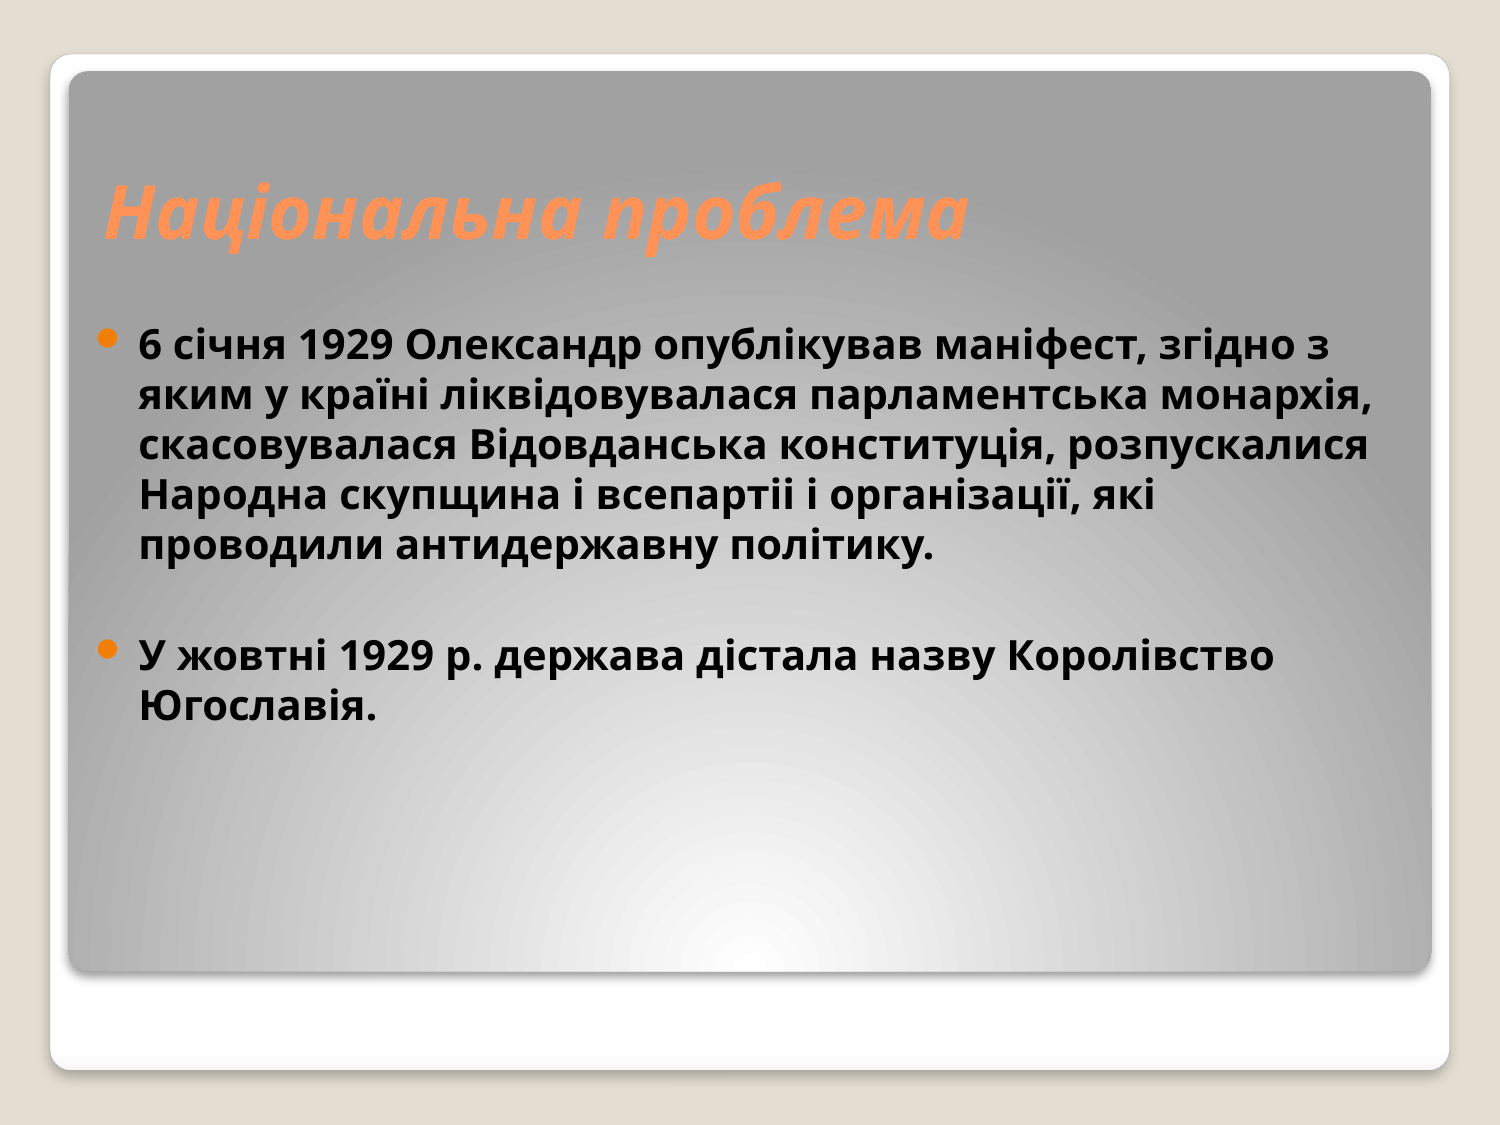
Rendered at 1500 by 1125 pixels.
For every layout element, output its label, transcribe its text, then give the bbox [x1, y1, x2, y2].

list 6 січня 1929 Олександр опублікував маніфест, згідно з яким у країні ліквідовувалася парламентська монархія, скасовувалася Відовданська конституція, розпускалися Народна скупщина і всепартіі і організації, які проводили антидержавну політику. У жовтні 1929 р. держава дістала назву Королівство Югославія. [64, 302, 1408, 990]
title Національна проблема [88, 90, 1431, 263]
